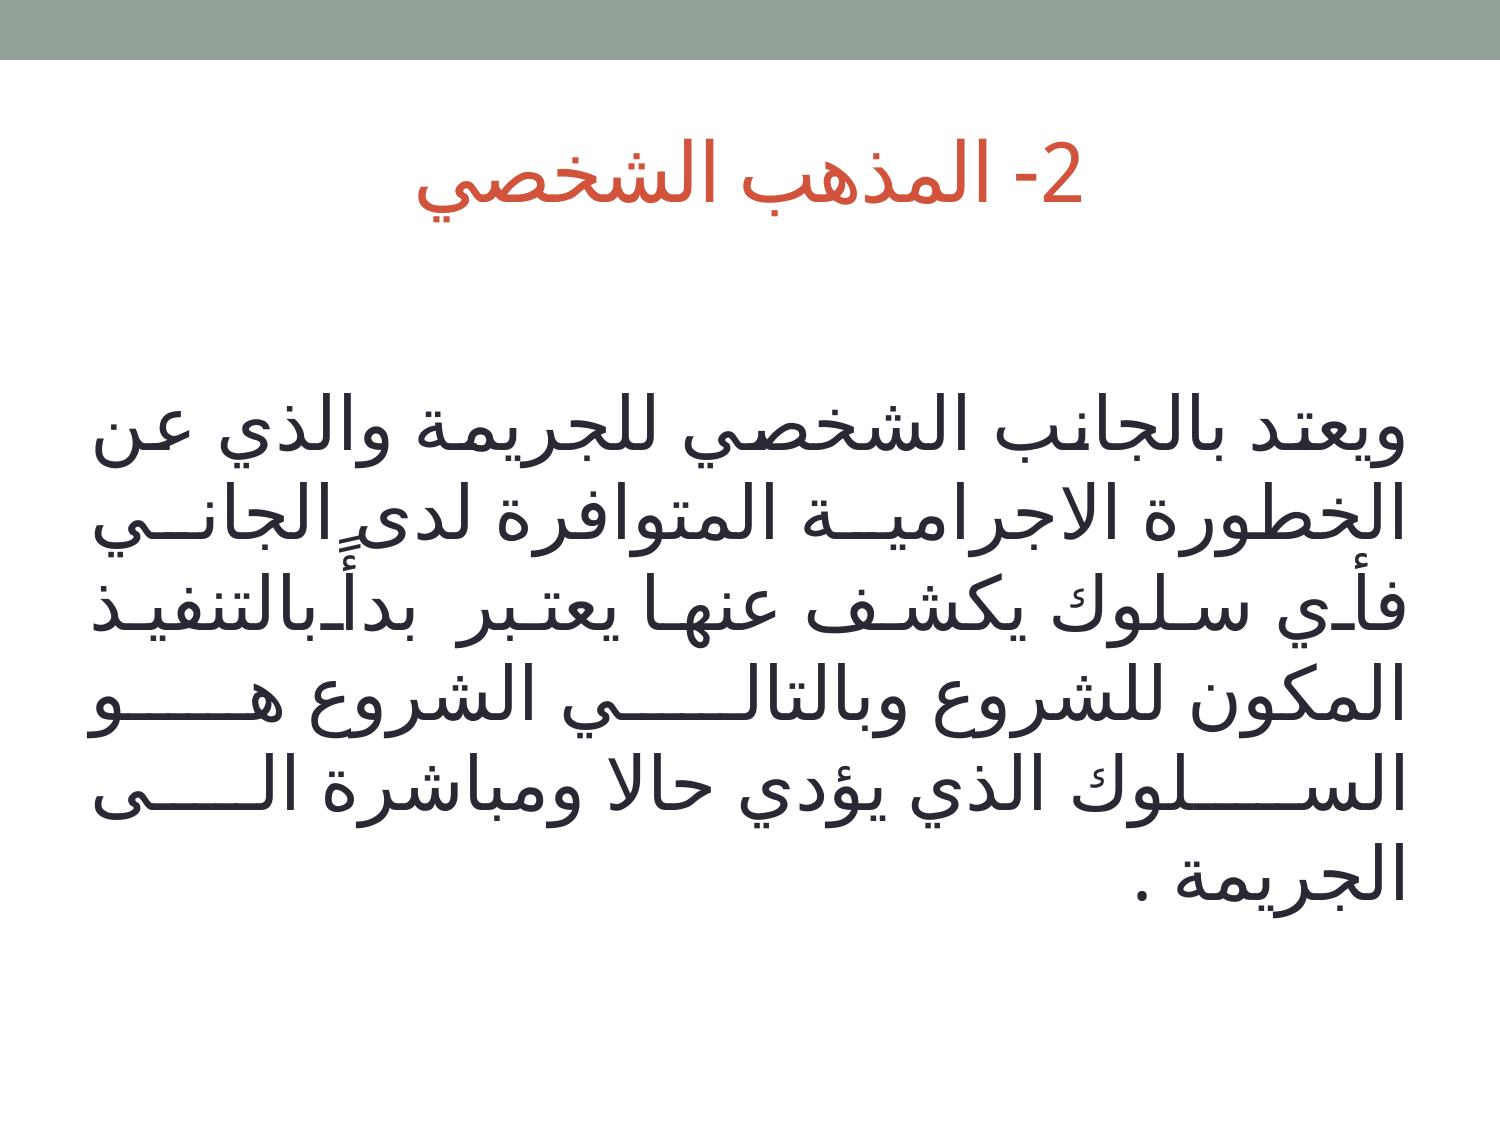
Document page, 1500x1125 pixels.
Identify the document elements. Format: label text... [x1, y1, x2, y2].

list ويعتد بالجانب الشخصي للجريمة والذي عن الخطورة الاجرامية المتوافرة لدى الجاني فأي سلوك يكشف عنها يعتبر بدأً بالتنفيذ المكون للشروع وبالتالي الشروع هو السلوك الذي يؤدي حالا ومباشرة الى الجريمة . [75, 262, 1425, 1063]
title 2- المذهب الشخصي [75, 87, 1425, 250]
